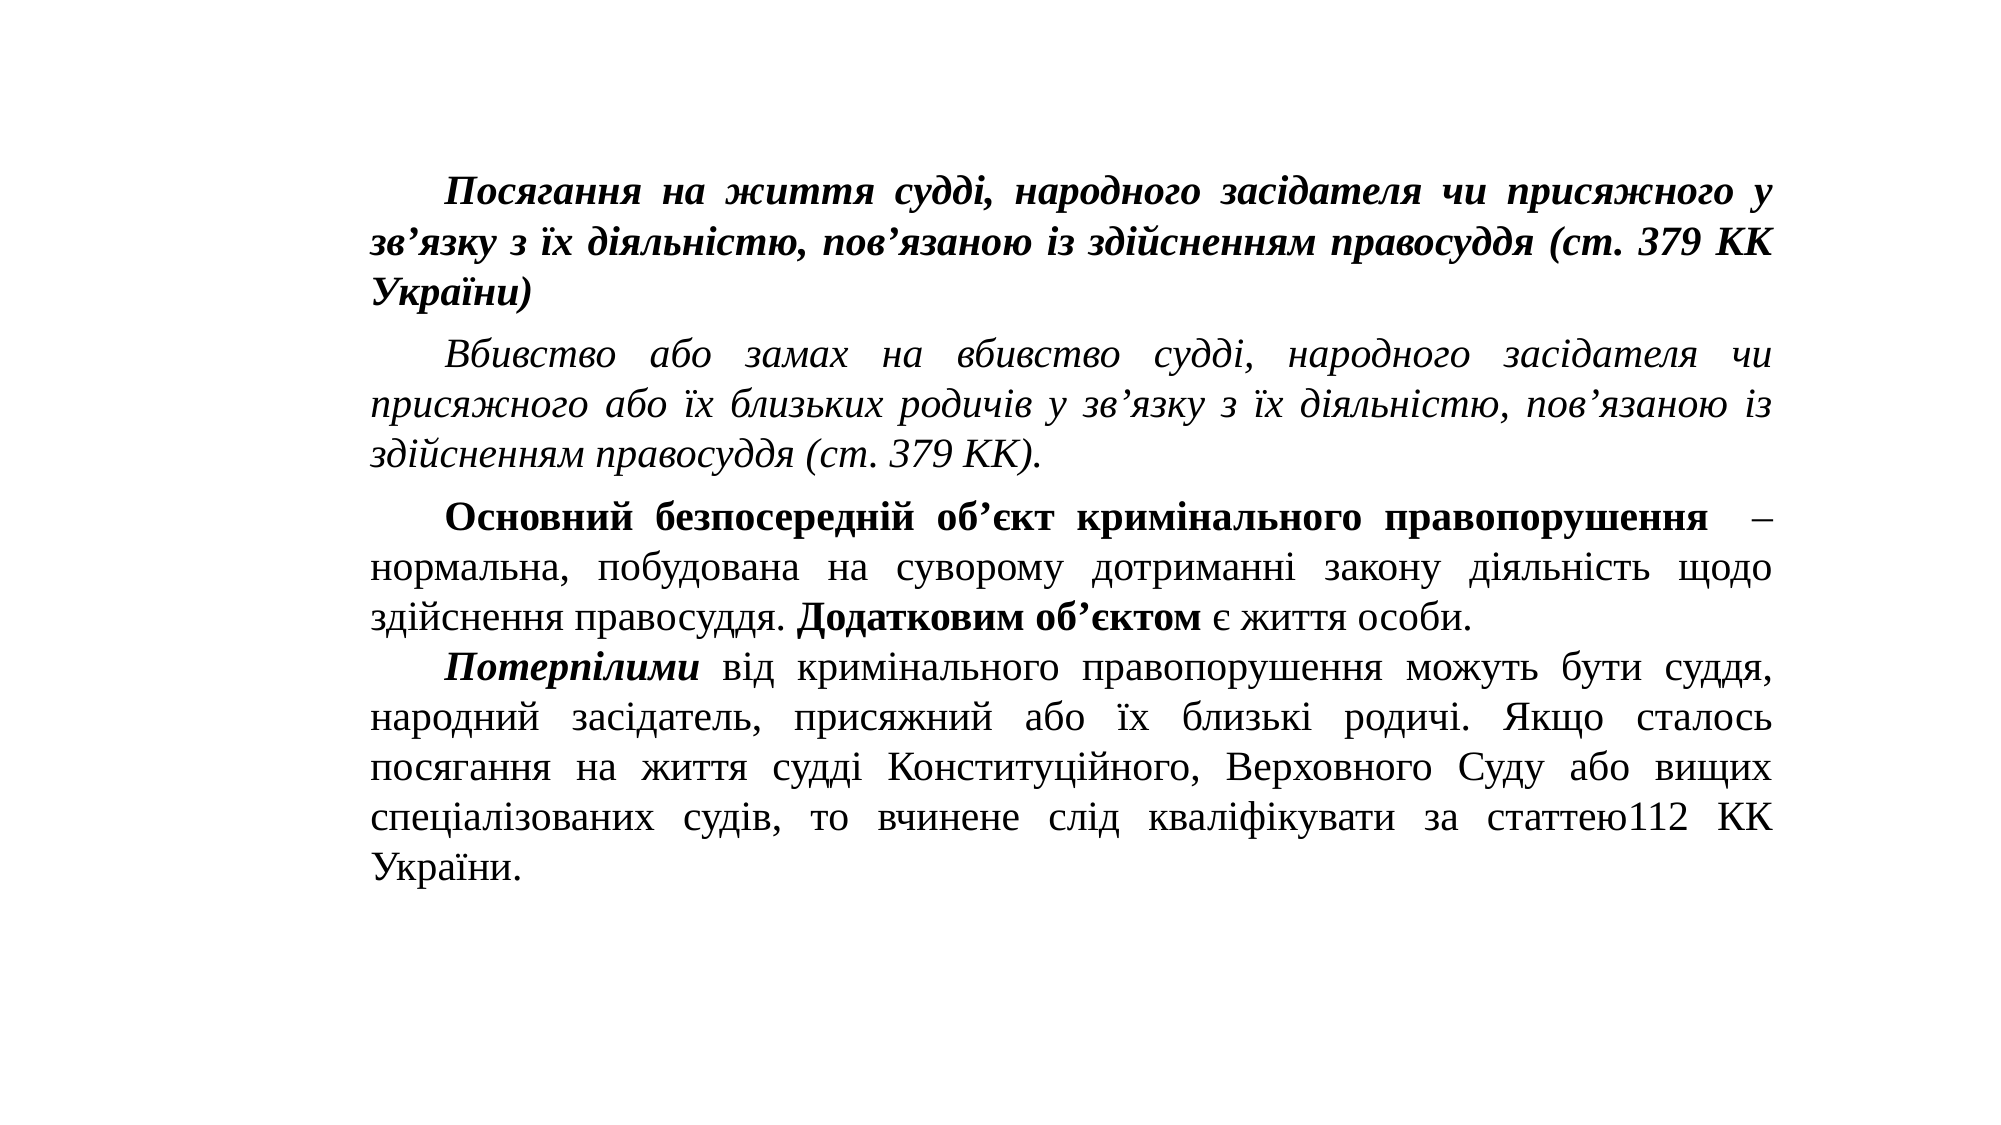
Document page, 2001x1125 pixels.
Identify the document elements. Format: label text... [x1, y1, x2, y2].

text_box Посягання на життя судді, народного засідателя чи присяжного у зв’язку з їх діяльністю, пов’язаною із здійсненням правосуддя (ст. 379 КК України) Вбивство або замах на вбивство судді, народного засідателя чи присяжного або їх близьких родичів у зв’язку з їх діяльністю, пов’язаною із здійсненням правосуддя (ст. 379 КК). Основний безпосередній об’єкт кримінального правопорушення – нормальна, побудована на суворому дотриманні закону діяльність щодо здійснення правосуддя. Додатковим об’єктом є життя особи. Потерпілими від кримінального правопорушення можуть бути суддя, народний засідатель, присяжний або їх близькі родичі. Якщо сталось посягання на життя судді Конституційного, Верховного Суду або вищих спеціалізованих судів, то вчинене слід кваліфікувати за статтею112 КК України. [355, 156, 1788, 897]
